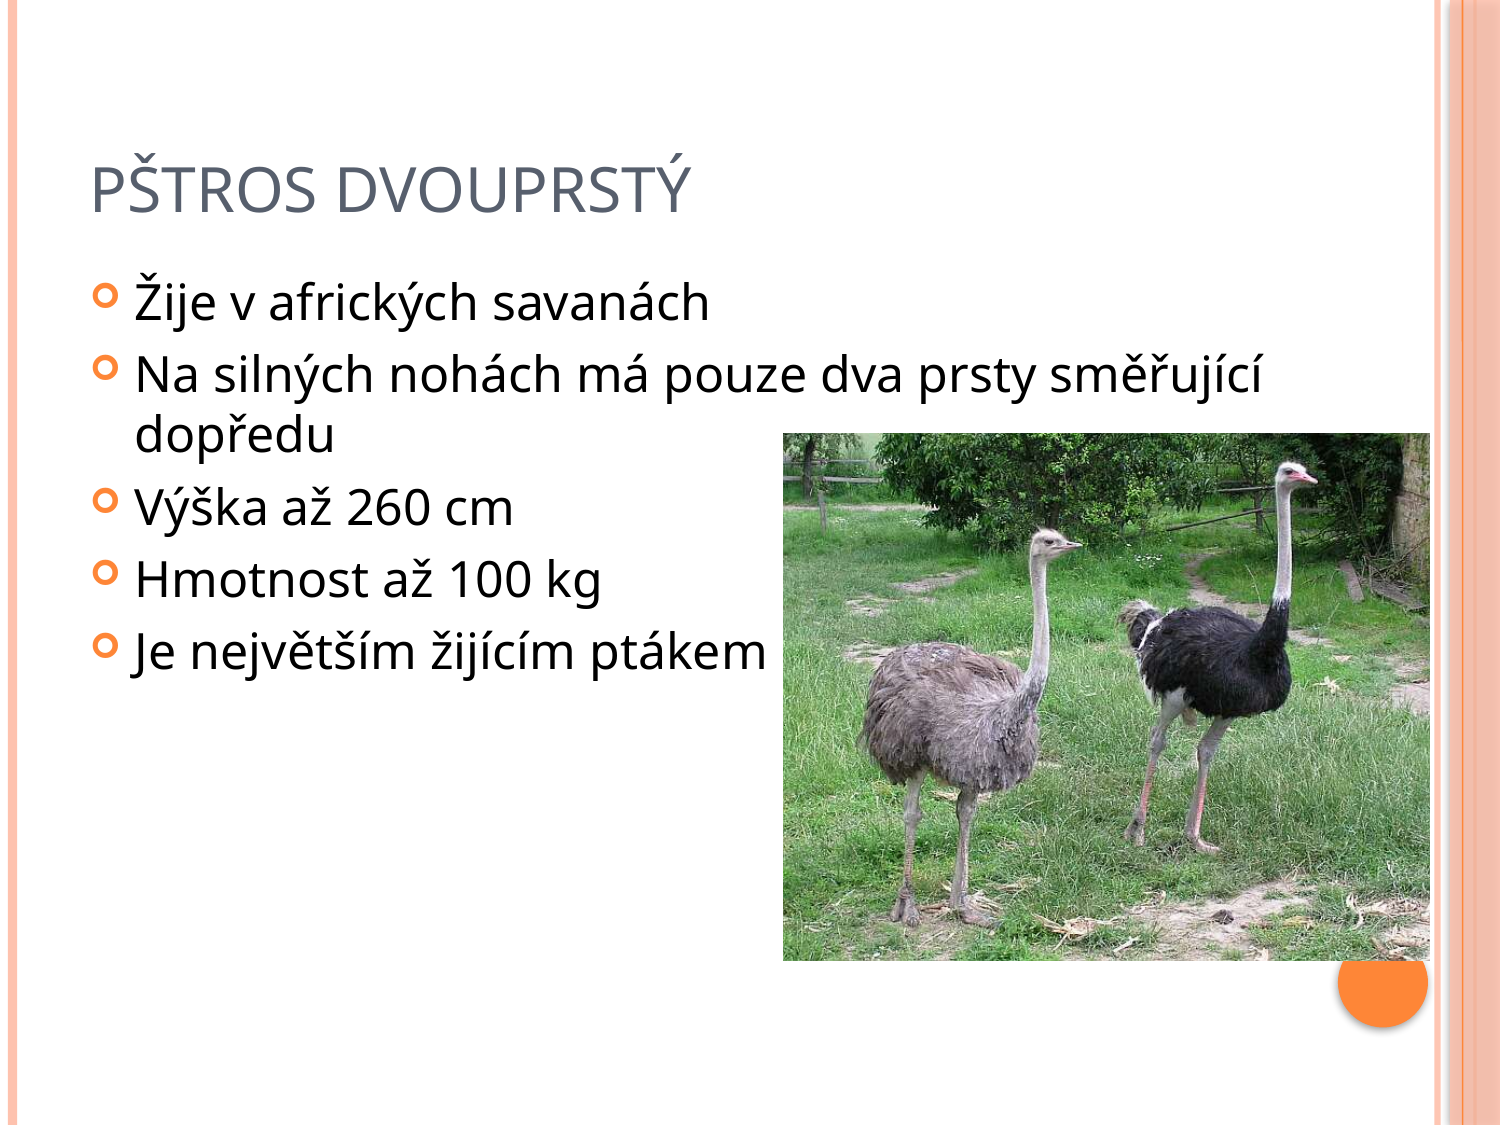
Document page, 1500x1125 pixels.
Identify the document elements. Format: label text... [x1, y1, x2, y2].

picture [783, 432, 1431, 962]
title Pštros dvouprstý [75, 45, 1300, 233]
list Žije v afrických savanách Na silných nohách má pouze dva prsty směřující dopředu Výška až 260 cm Hmotnost až 100 kg Je největším žijícím ptákem [75, 262, 1300, 1062]
